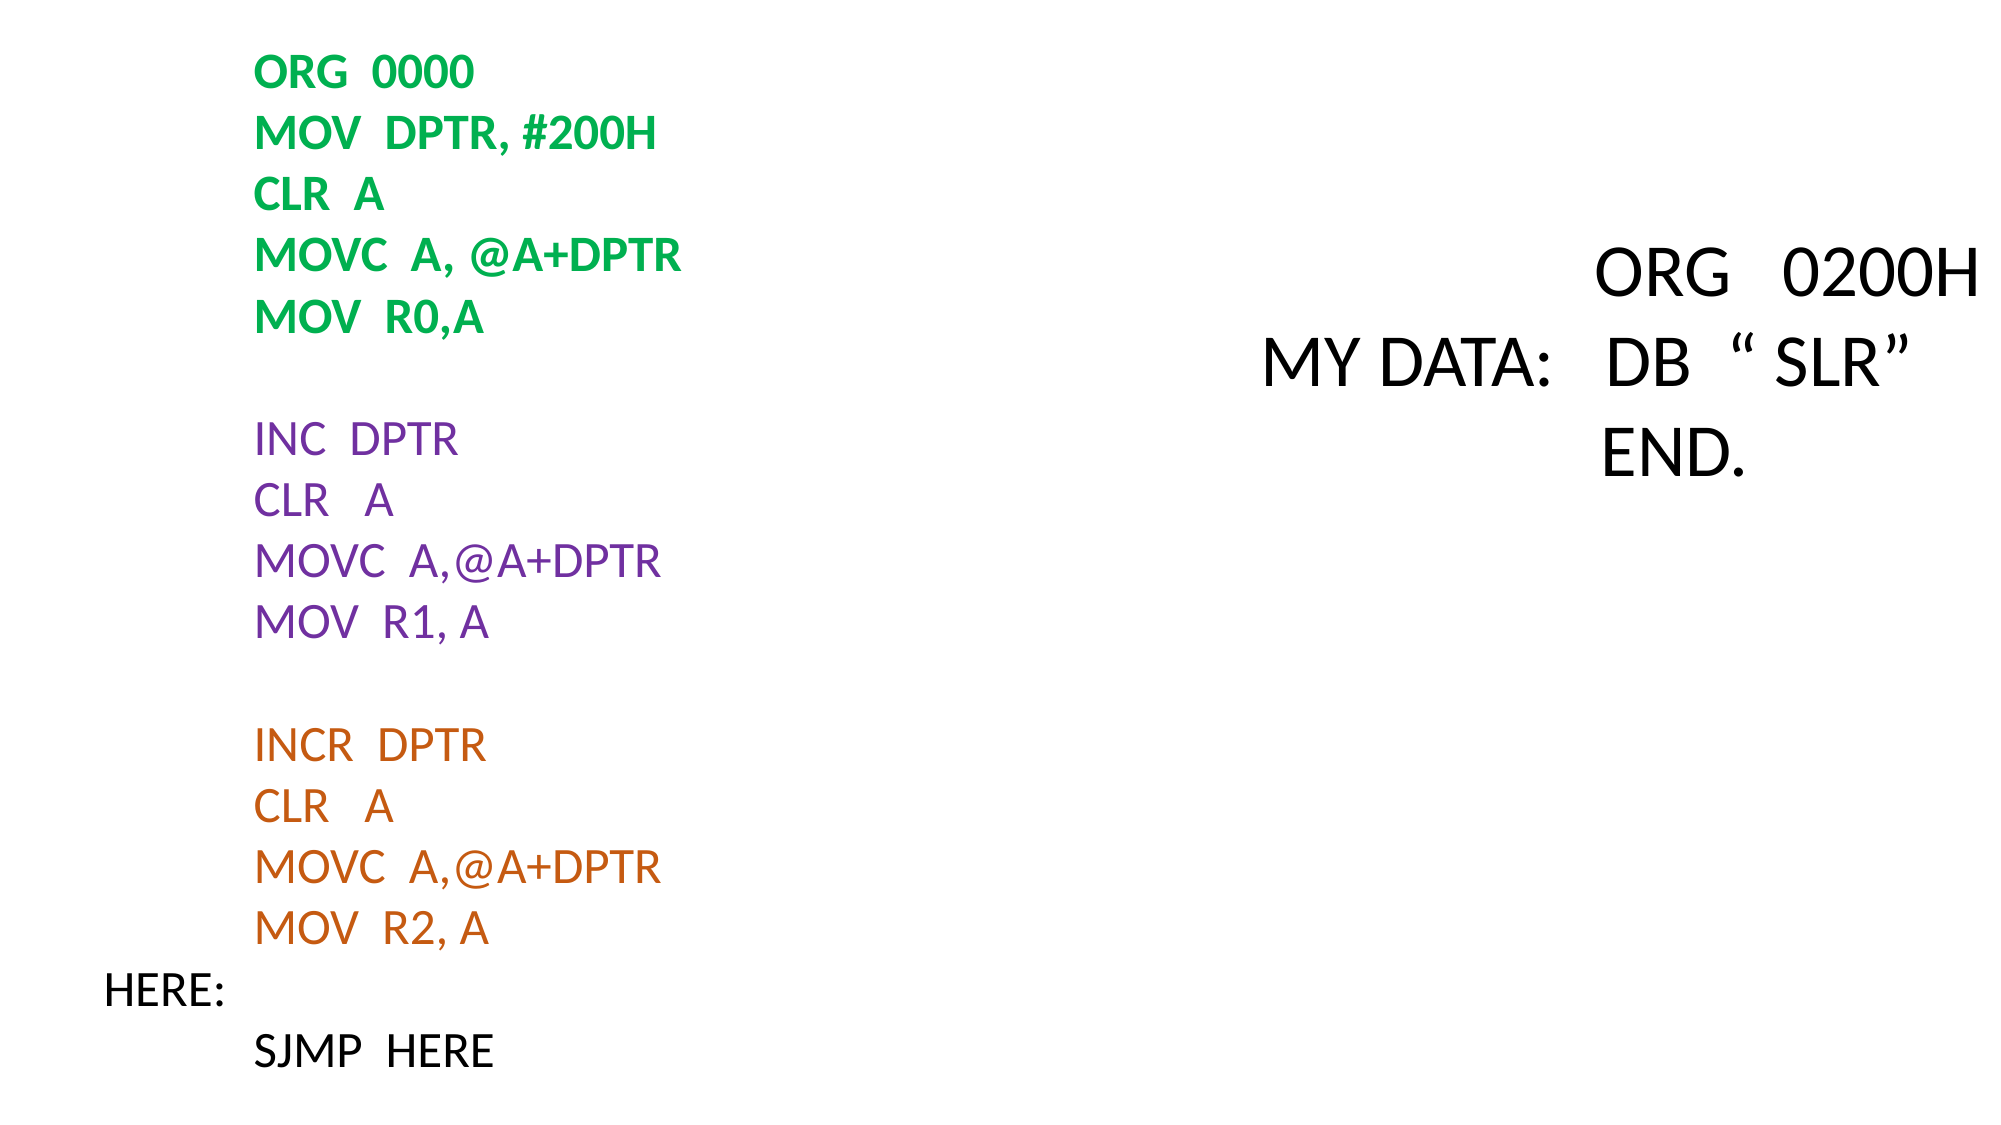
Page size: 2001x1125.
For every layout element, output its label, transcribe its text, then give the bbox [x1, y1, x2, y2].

text_box ORG 0200H MY DATA: DB “ SLR” END. [1245, 214, 1997, 500]
text_box ORG 0000 MOV DPTR, #200H CLR A MOVC A, @A+DPTR MOV R0,A INC DPTR CLR A MOVC A,@A+DPTR MOV R1, A INCR DPTR CLR A MOVC A,@A+DPTR MOV R2, A HERE: SJMP HERE [88, 29, 698, 1085]
